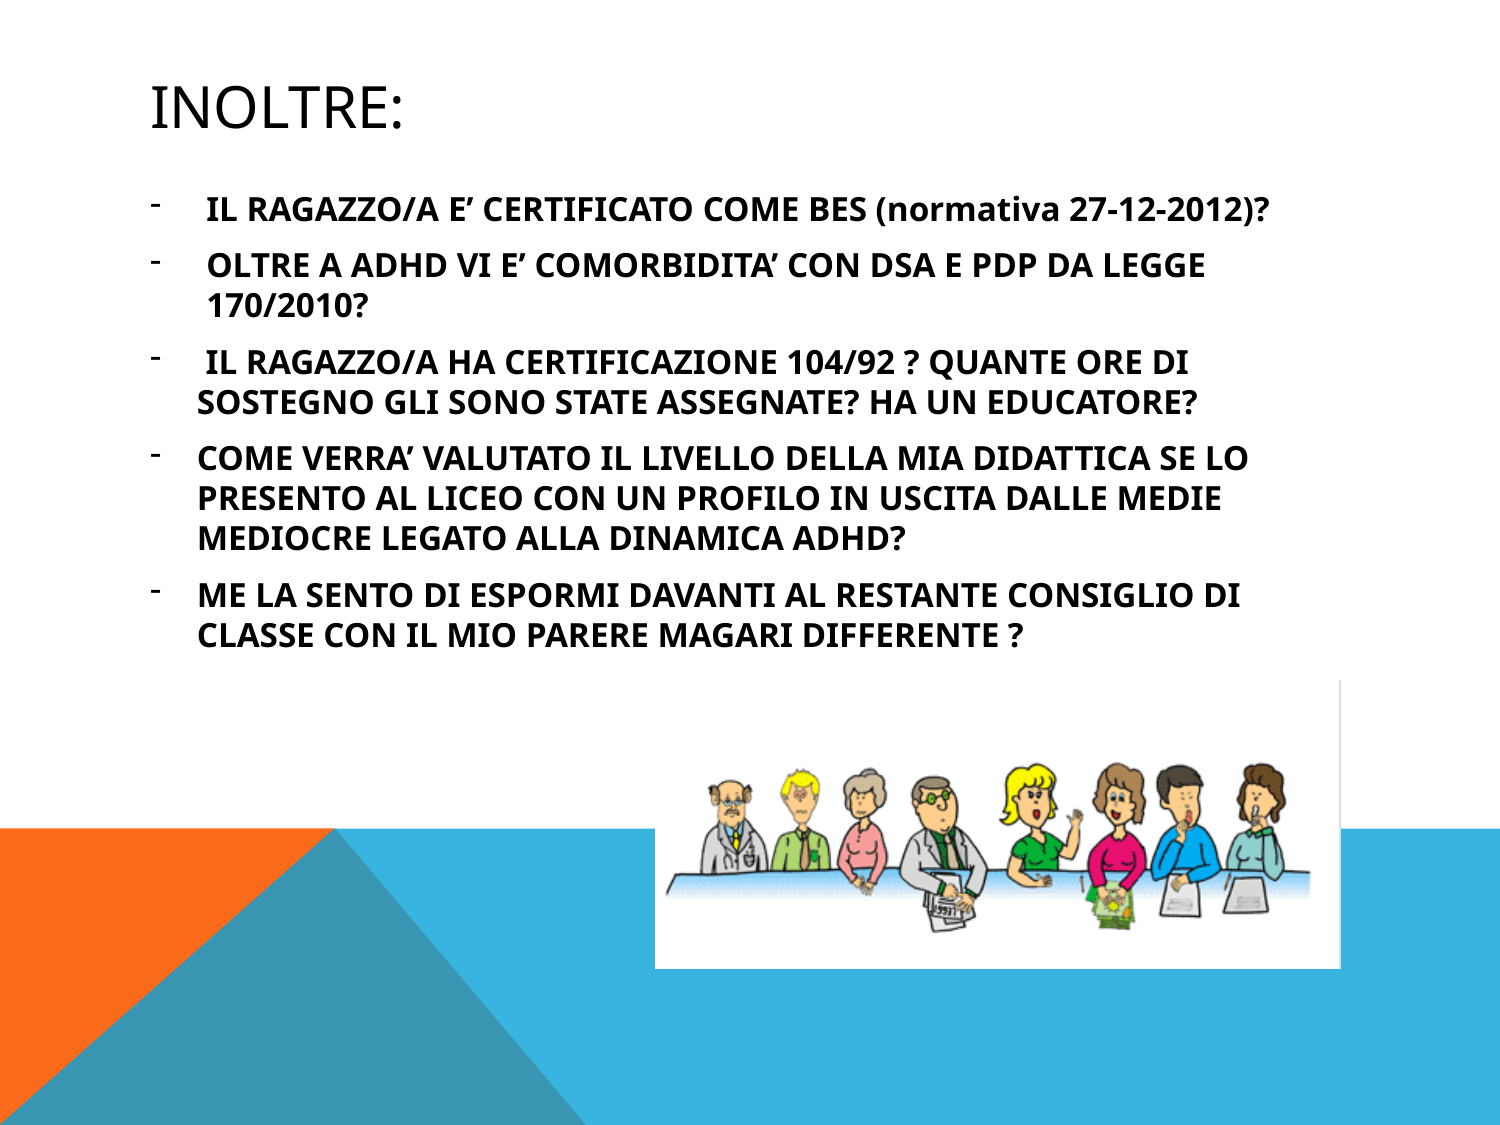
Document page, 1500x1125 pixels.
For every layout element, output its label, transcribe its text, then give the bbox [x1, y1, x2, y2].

title INOLTRE: [135, 60, 1369, 150]
picture [655, 680, 1341, 969]
list IL RAGAZZO/A E’ CERTIFICATO COME BES (normativa 27-12-2012)? OLTRE A ADHD VI E’ COMORBIDITA’ CON DSA E PDP DA LEGGE 170/2010? IL RAGAZZO/A HA CERTIFICAZIONE 104/92 ? QUANTE ORE DI SOSTEGNO GLI SONO STATE ASSEGNATE? HA UN EDUCATORE? COME VERRA’ VALUTATO IL LIVELLO DELLA MIA DIDATTICA SE LO PRESENTO AL LICEO CON UN PROFILO IN USCITA DALLE MEDIE MEDIOCRE LEGATO ALLA DINAMICA ADHD? ME LA SENTO DI ESPORMI DAVANTI AL RESTANTE CONSIGLIO DI CLASSE CON IL MIO PARERE MAGARI DIFFERENTE ? [135, 180, 1369, 768]
